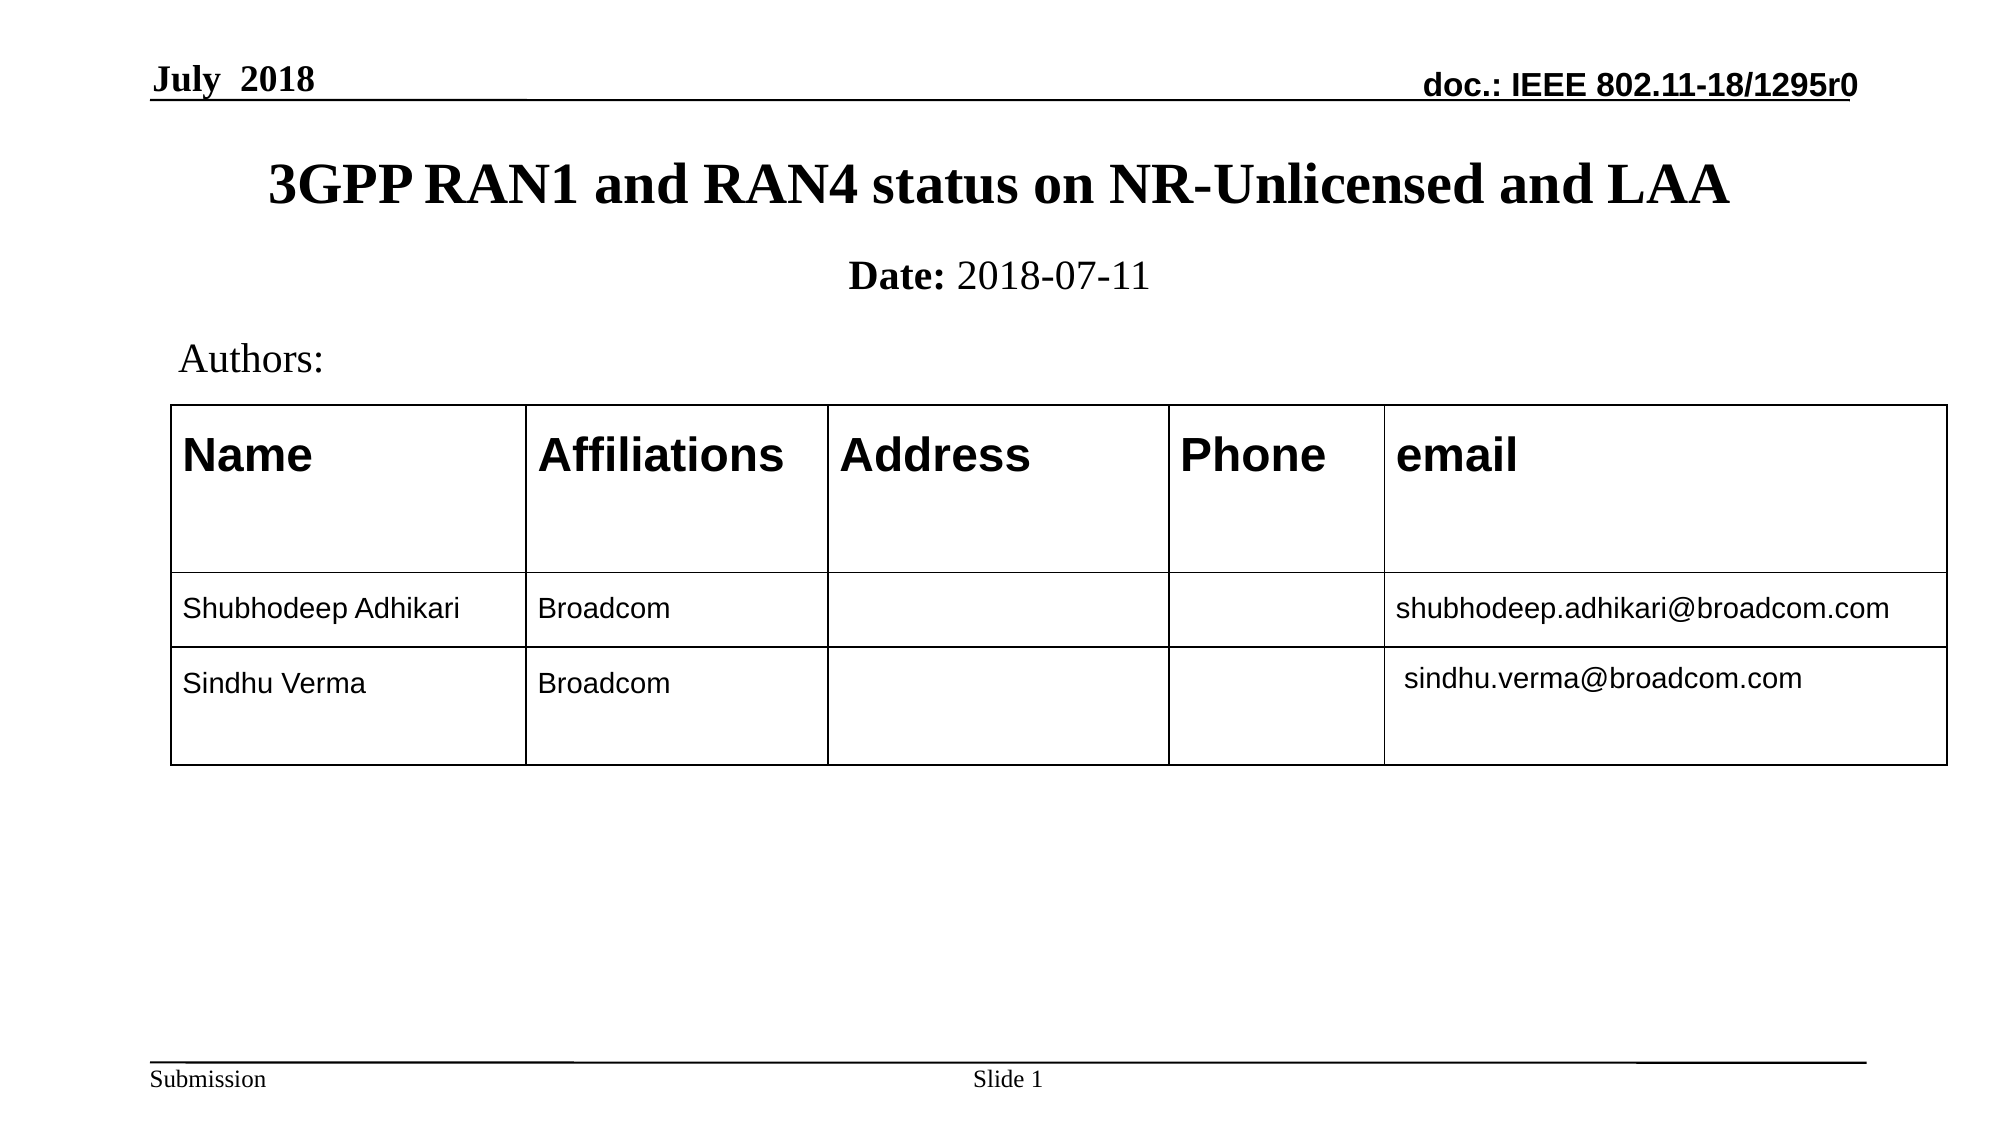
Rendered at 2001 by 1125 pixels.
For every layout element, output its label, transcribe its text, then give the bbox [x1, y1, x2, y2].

table_header Phone [1170, 406, 1384, 572]
slide_number Slide 1 [950, 1062, 1066, 1122]
table_cell Shubhodeep Adhikari [172, 573, 525, 646]
table_cell [829, 648, 1168, 764]
table_header Affiliations [527, 406, 827, 572]
table_header email [1385, 406, 1946, 572]
table_cell [1170, 573, 1384, 646]
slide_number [152, 54, 563, 100]
table_cell [829, 573, 1168, 646]
table_cell Sindhu Verma [172, 648, 525, 764]
text_box Authors: [162, 323, 401, 387]
subtitle Date: 2018-07-11 [300, 240, 1700, 319]
title 3GPP RAN1 and RAN4 status on NR-Unlicensed and LAA [150, 108, 1850, 252]
table_header Name [172, 406, 525, 572]
table_cell Broadcom [527, 573, 827, 646]
table_cell Broadcom [527, 648, 827, 764]
table_cell sindhu.verma@broadcom.com [1385, 648, 1946, 764]
table_cell shubhodeep.adhikari@broadcom.com [1385, 573, 1946, 646]
table_cell [1170, 648, 1384, 764]
table_header Address [829, 406, 1168, 572]
